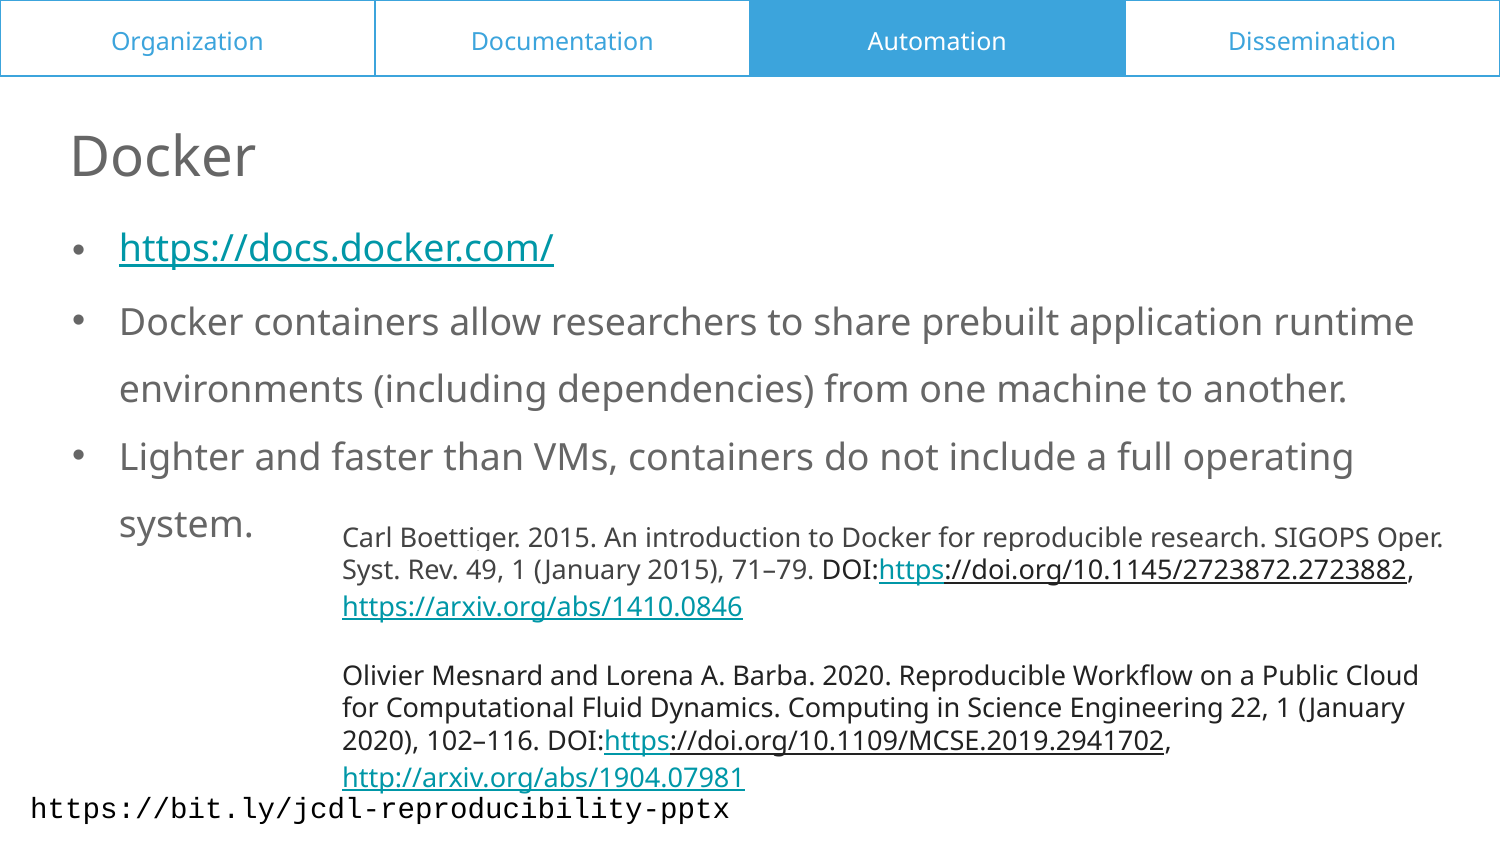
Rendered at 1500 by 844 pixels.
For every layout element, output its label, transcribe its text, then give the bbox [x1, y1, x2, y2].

text_box Dissemination [1124, 0, 1500, 77]
text_box Docker [54, 105, 1430, 228]
text_box https://docs.docker.com/ Docker containers allow researchers to share prebuilt application runtime environments (including dependencies) from one machine to another. Lighter and faster than VMs, containers do not include a full operating system. [54, 193, 1472, 558]
text_box Documentation [374, 0, 749, 77]
text_box Carl Boettiger. 2015. An introduction to Docker for reproducible research. SIGOPS Oper. Syst. Rev. 49, 1 (January 2015), 71–79. DOI:https://doi.org/10.1145/2723872.2723882, https://arxiv.org/abs/1410.0846 Olivier Mesnard and Lorena A. Barba. 2020. Reproducible Workflow on a Public Cloud for Computational Fluid Dynamics. Computing in Science Engineering 22, 1 (January 2020), 102–116. DOI:https://doi.org/10.1109/MCSE.2019.2941702, http://arxiv.org/abs/1904.07981 [326, 504, 1472, 761]
text_box Automation [749, 0, 1124, 77]
text_box Organization [0, 0, 374, 77]
